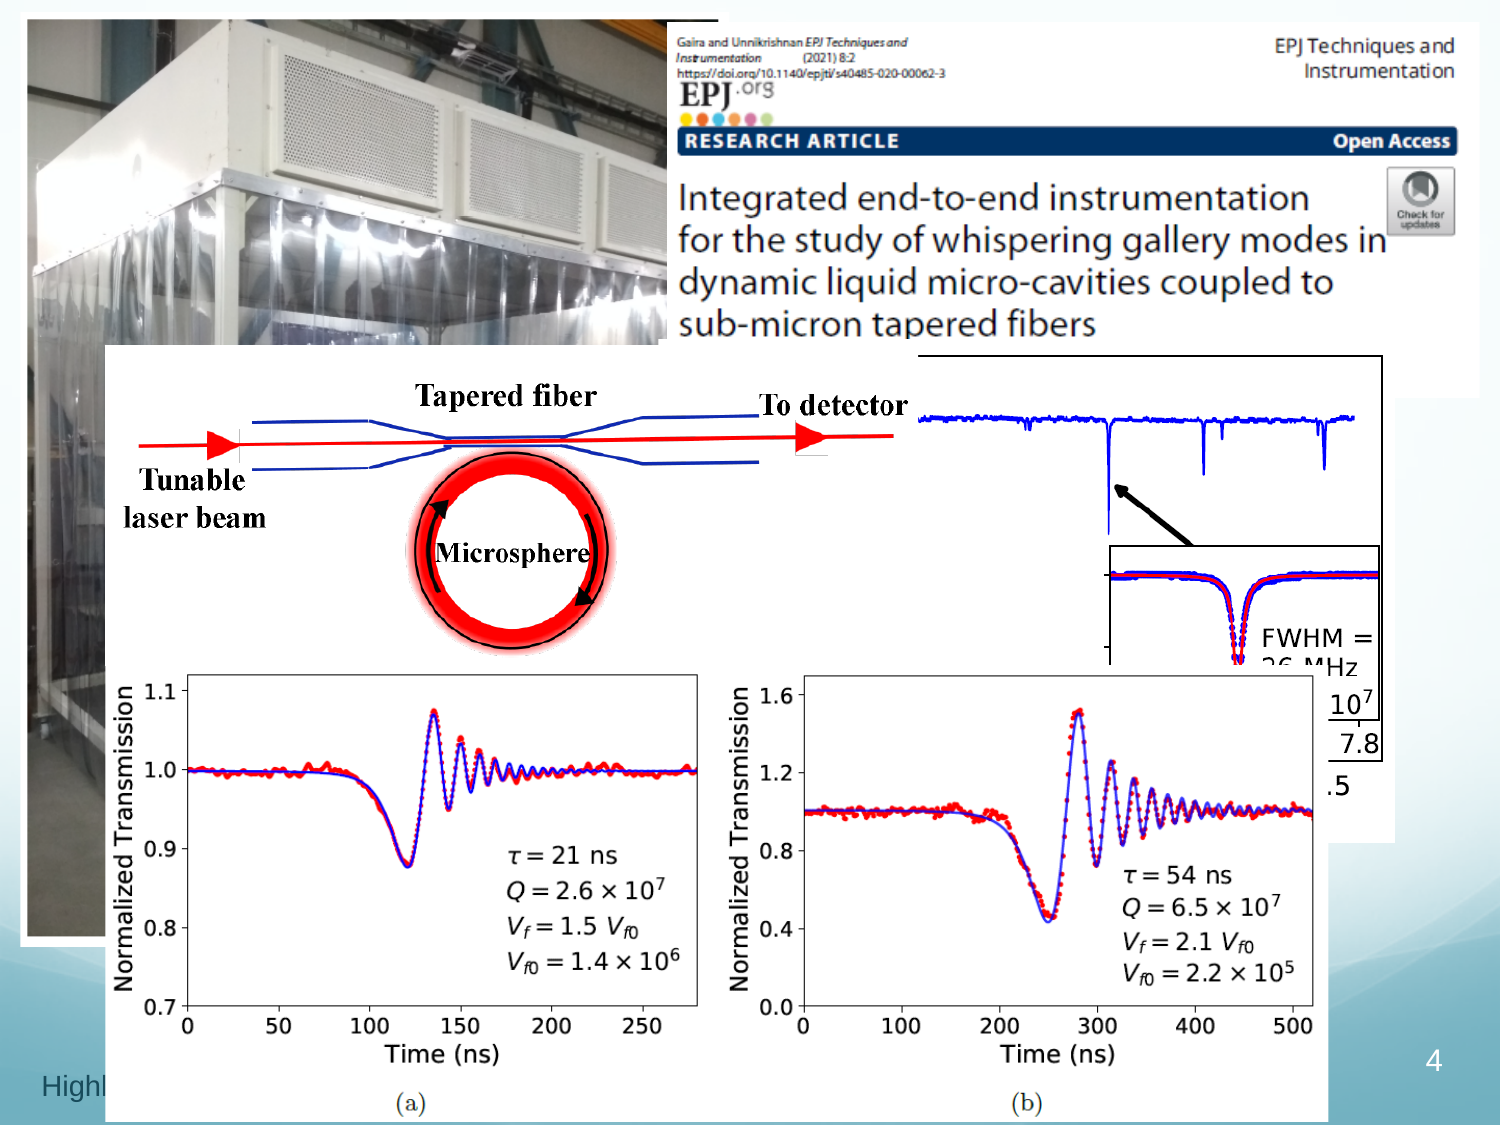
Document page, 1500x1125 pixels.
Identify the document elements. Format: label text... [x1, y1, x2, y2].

slide_number 4 [1349, 1029, 1459, 1090]
picture [19, 11, 1481, 1122]
